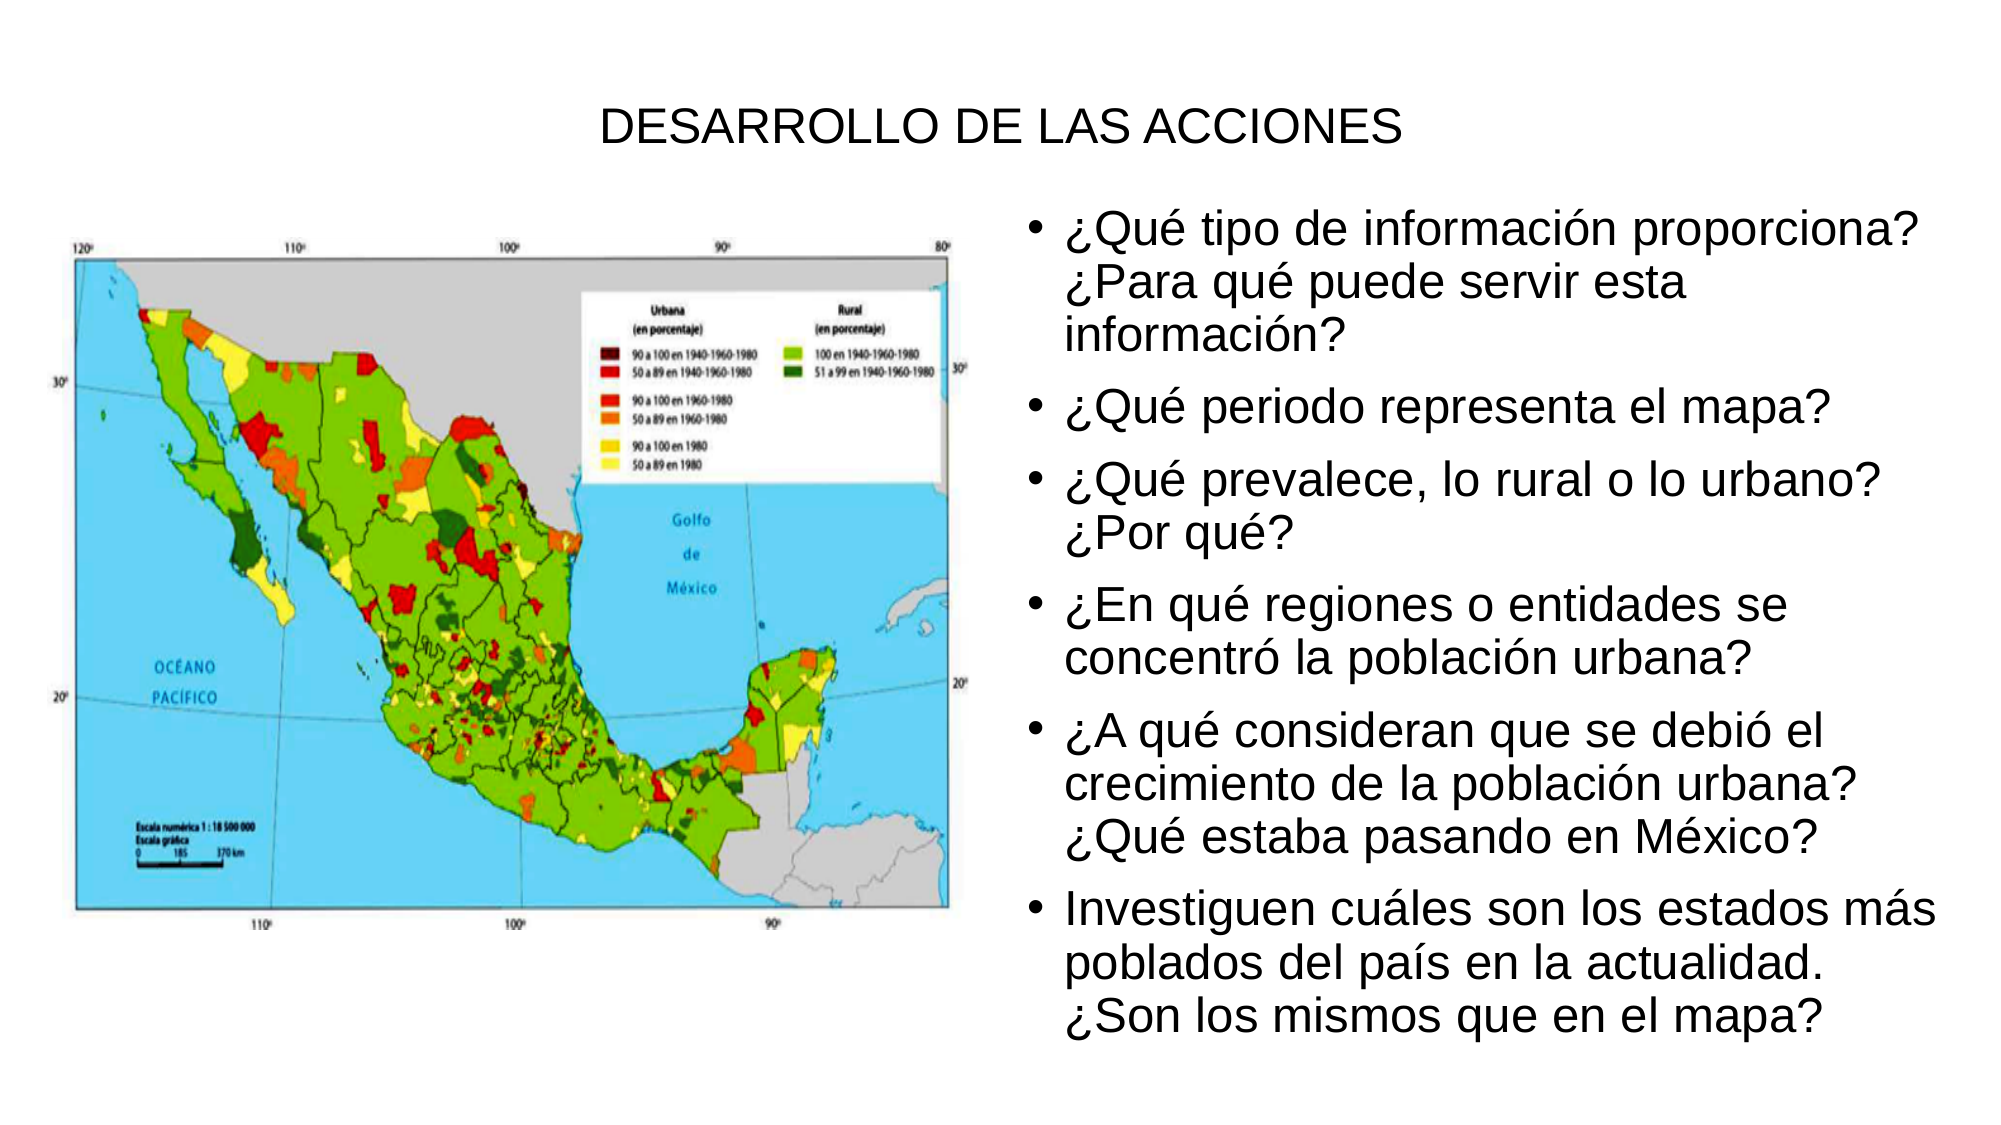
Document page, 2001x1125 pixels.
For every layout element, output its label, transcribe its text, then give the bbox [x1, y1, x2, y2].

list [47, 237, 970, 930]
list ¿Qué tipo de información proporciona? ¿Para qué puede servir esta información? ¿Qué periodo representa el mapa? ¿Qué prevalece, lo rural o lo urbano? ¿Por qué? ¿En qué regiones o entidades se concentró la población urbana? ¿A qué consideran que se debió el crecimiento de la población urbana? ¿Qué estaba pasando en México? Investiguen cuáles son los estados más poblados del país en la actualidad. ¿Son los mismos que en el mapa? [1012, 195, 1957, 1080]
title DESARROLLO DE LAS ACCIONES [47, 59, 1957, 195]
